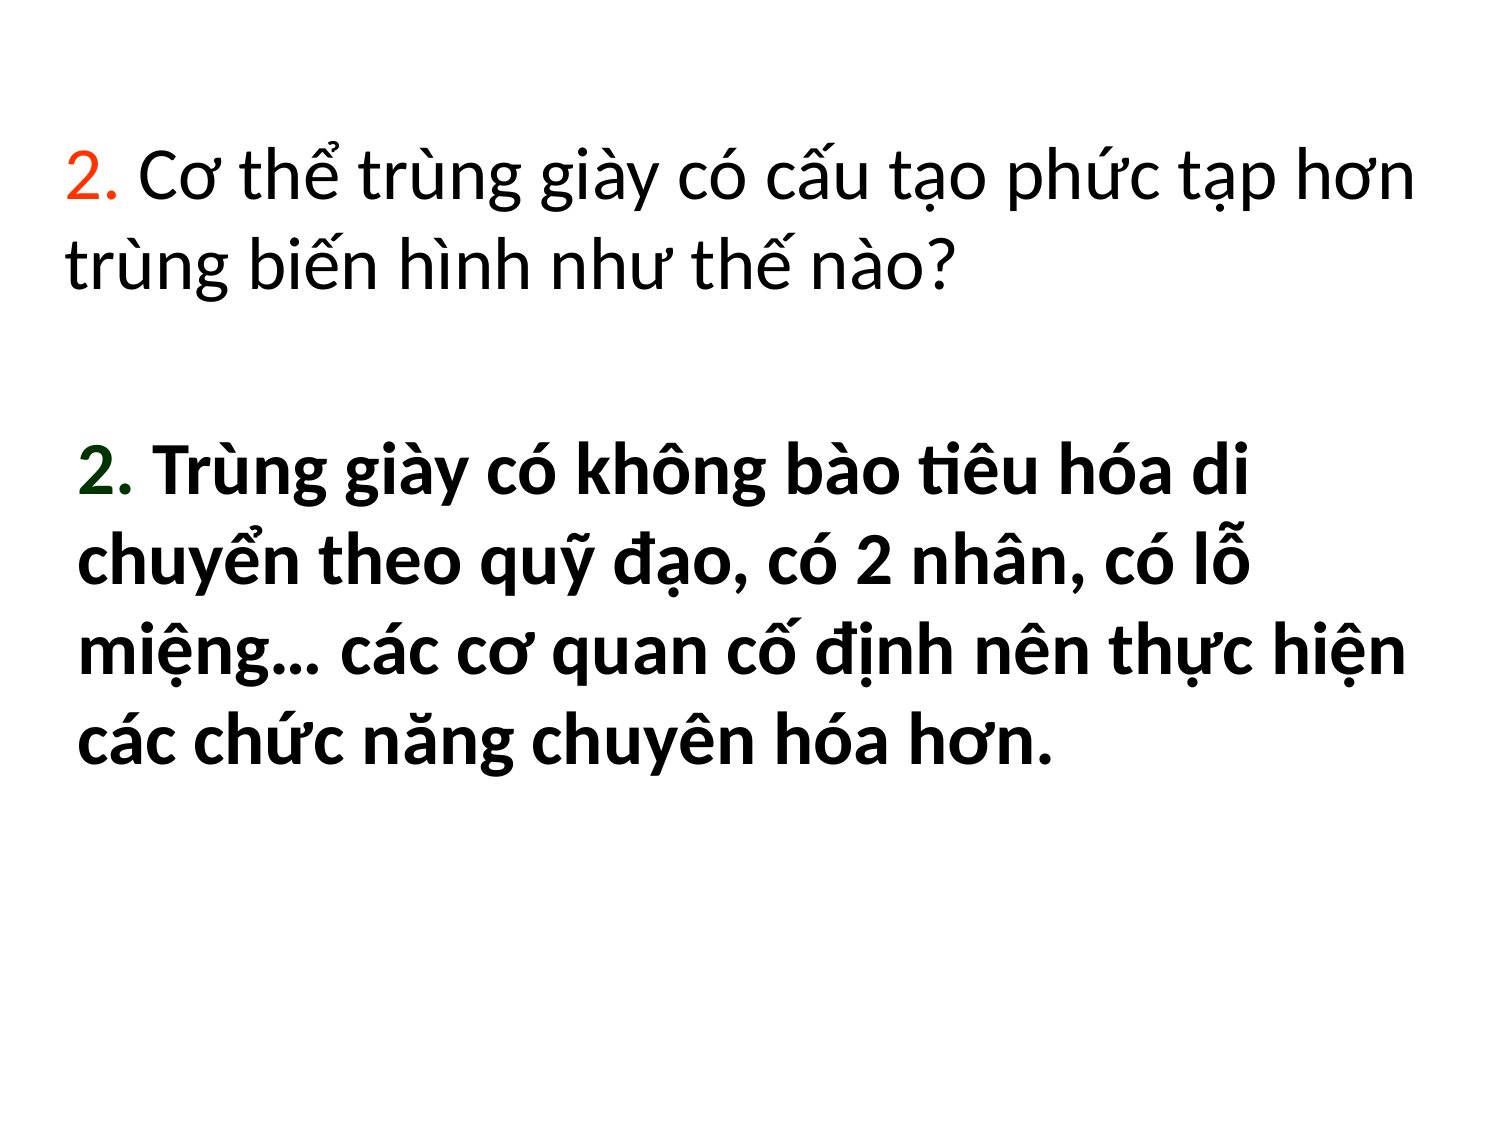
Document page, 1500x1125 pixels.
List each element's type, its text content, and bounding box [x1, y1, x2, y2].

text_box 2. Cơ thể trùng giày có cấu tạo phức tạp hơn trùng biến hình như thế nào? [49, 117, 1488, 312]
text_box 2. Trùng giày có không bào tiêu hóa di chuyển theo quỹ đạo, có 2 nhân, có lỗ miệng… các cơ quan cố định nên thực hiện các chức năng chuyên hóa hơn. [62, 412, 1500, 893]
